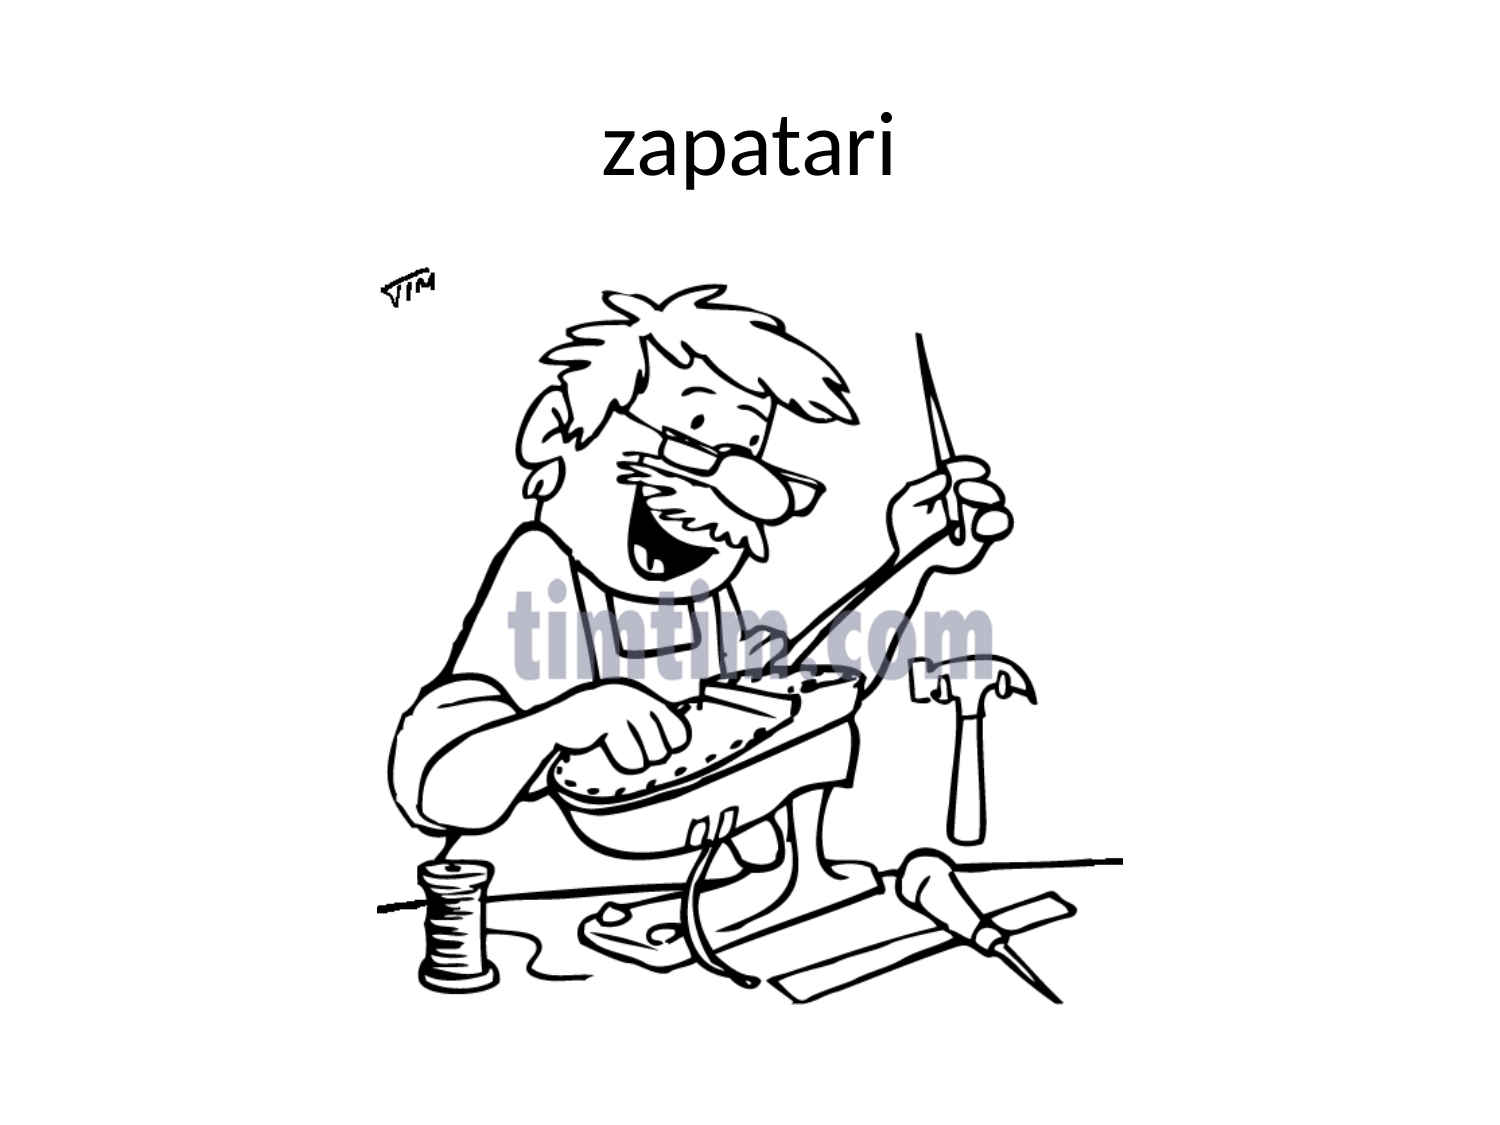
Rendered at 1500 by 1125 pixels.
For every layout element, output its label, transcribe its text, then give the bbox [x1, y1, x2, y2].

title zapatari [75, 45, 1425, 233]
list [377, 262, 1123, 1006]
